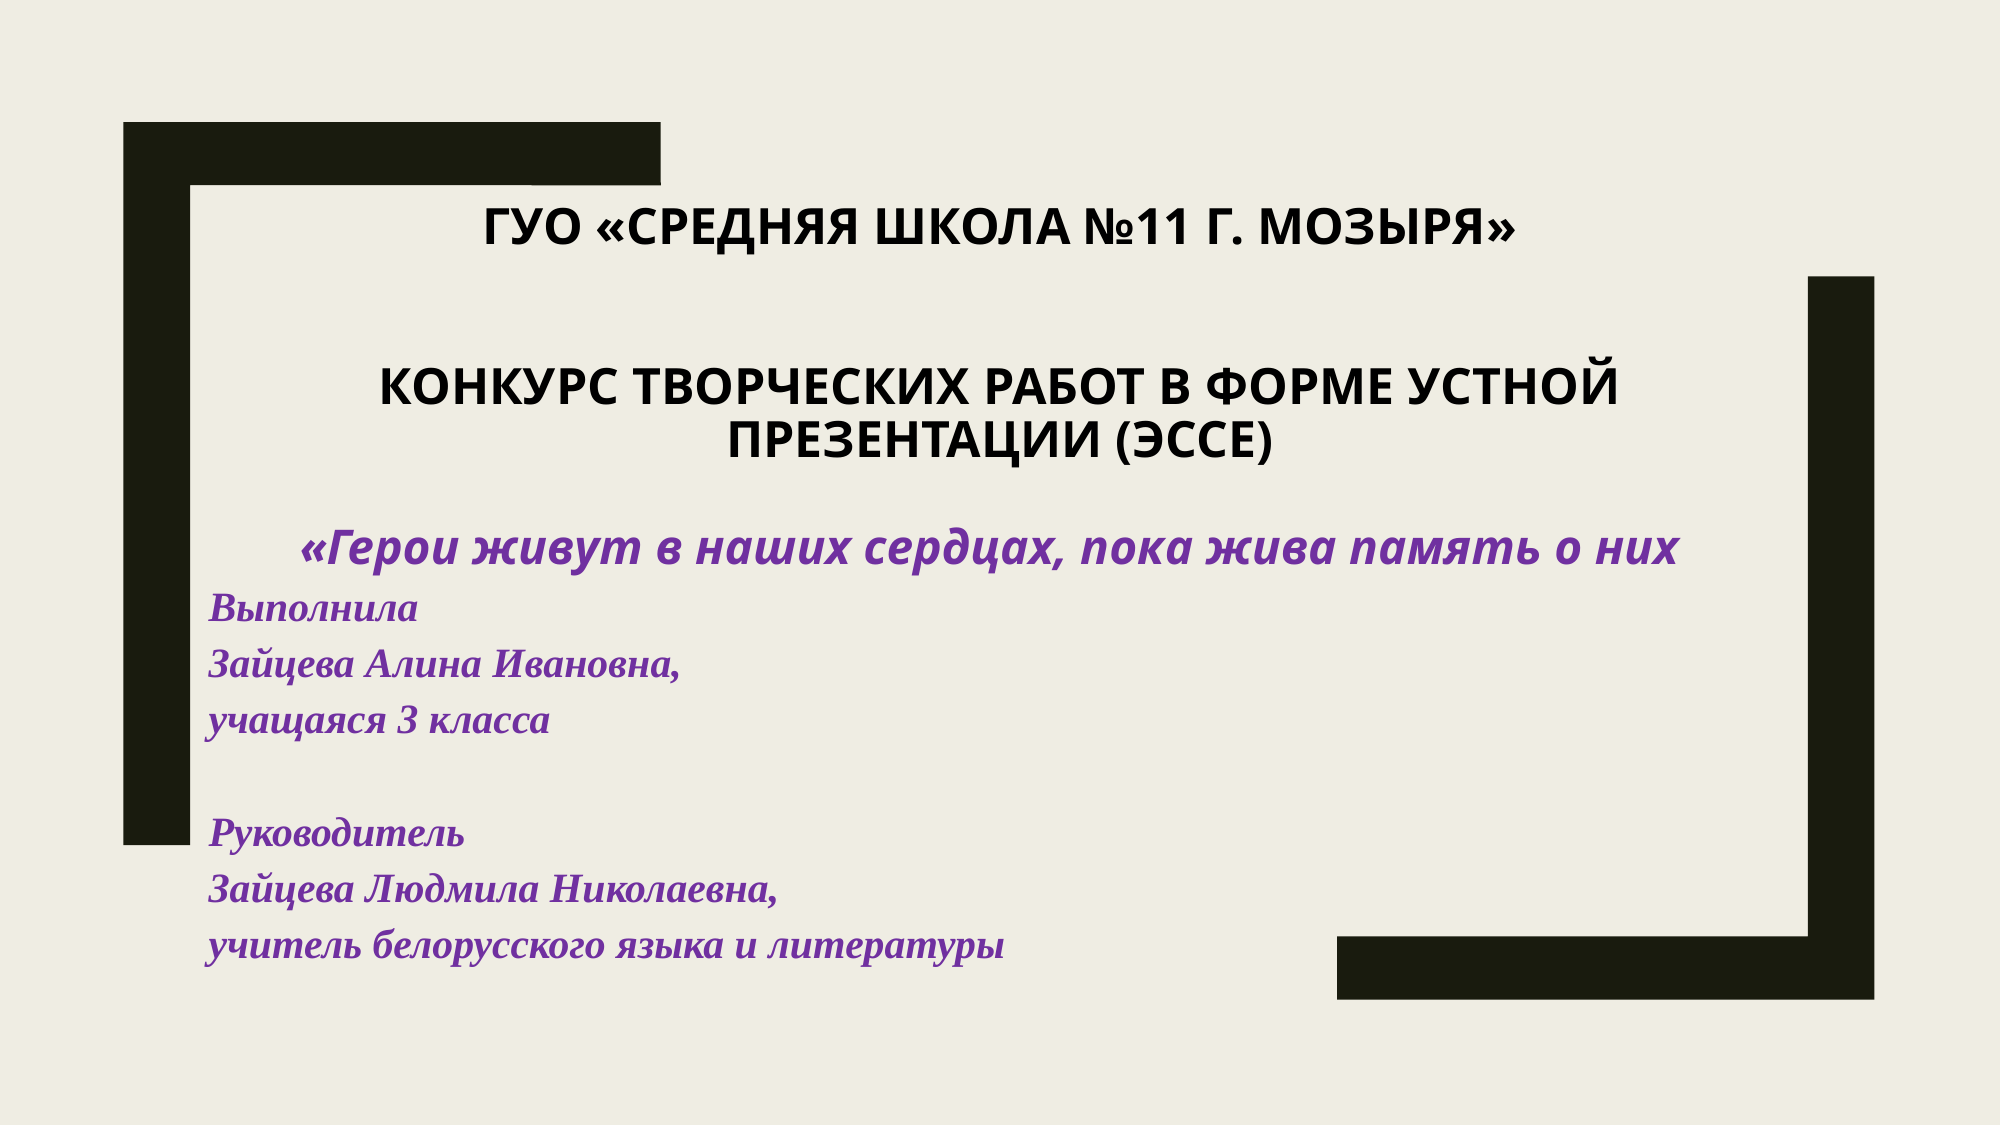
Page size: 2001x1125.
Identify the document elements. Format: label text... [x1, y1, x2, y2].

title ГУО «Средняя школа №11 г. Мозыря» Конкурс творческих работ в форме устной презентации (эССЕ) [314, 69, 1686, 476]
subtitle «Герои живут в наших сердцах, пока жива память о них Выполнила Зайцева Алина Ивановна, учащаяся 3 класса Руководитель Зайцева Людмила Николаевна, учитель белорусского языка и литературы [193, 502, 1787, 1020]
